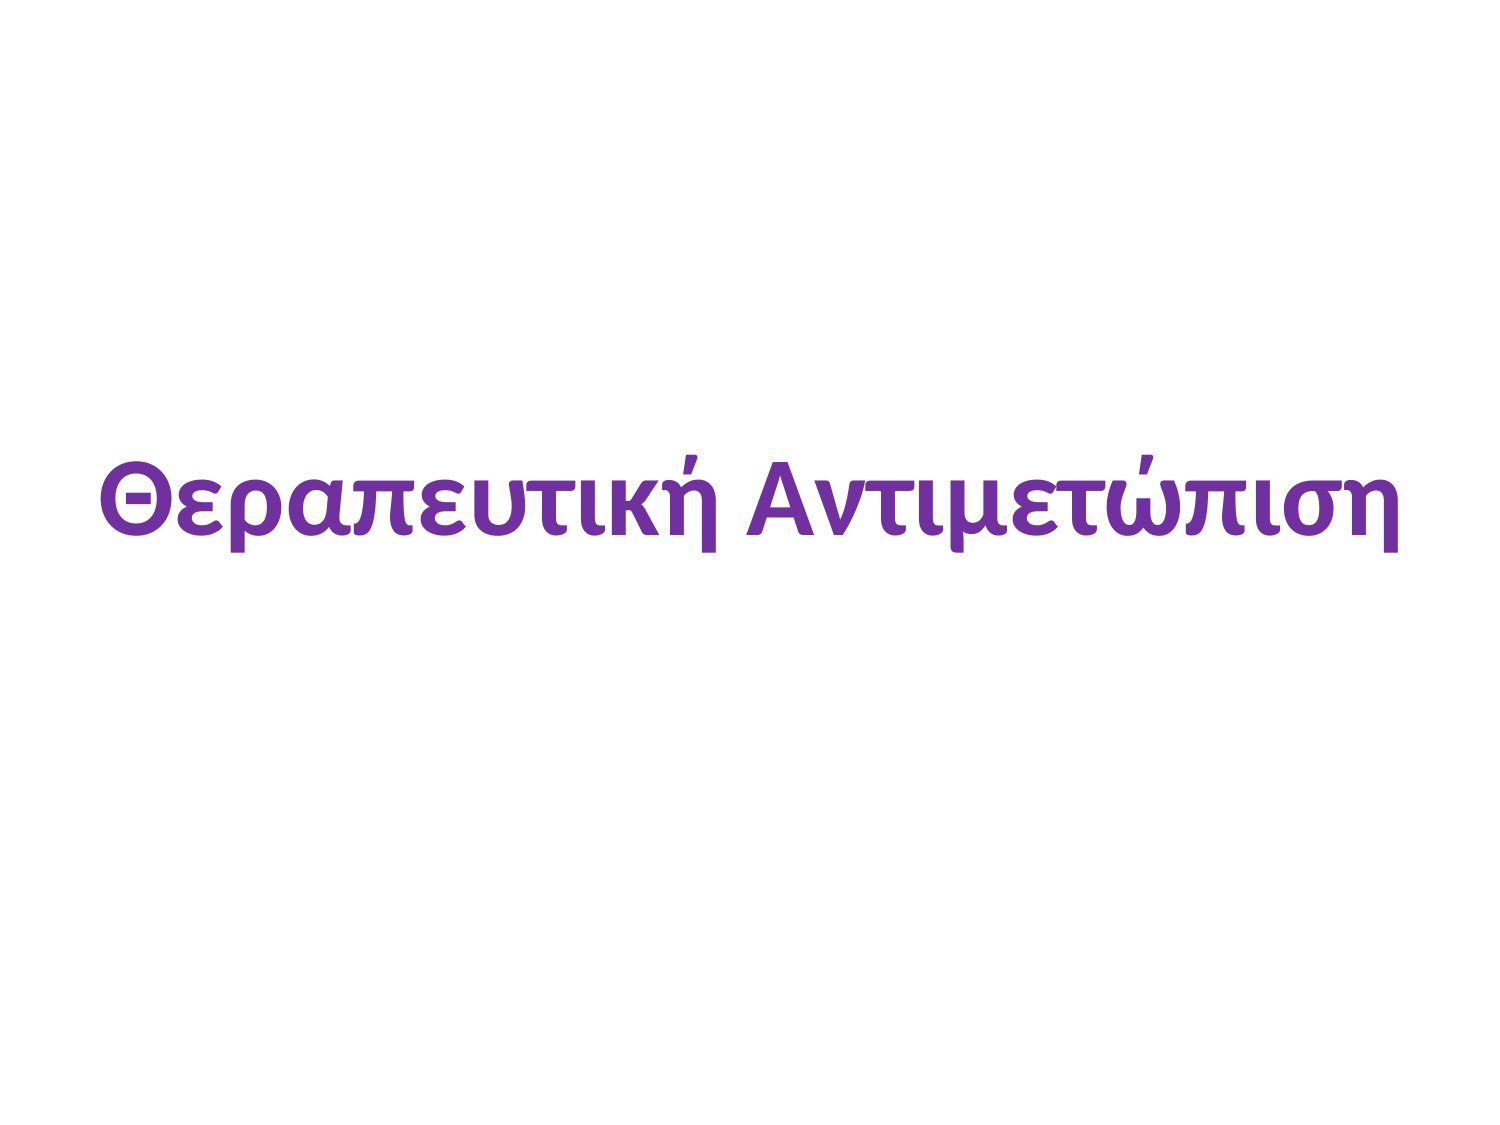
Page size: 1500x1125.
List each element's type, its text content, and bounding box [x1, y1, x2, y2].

title Θεραπευτική Αντιμετώπιση [76, 397, 1427, 585]
